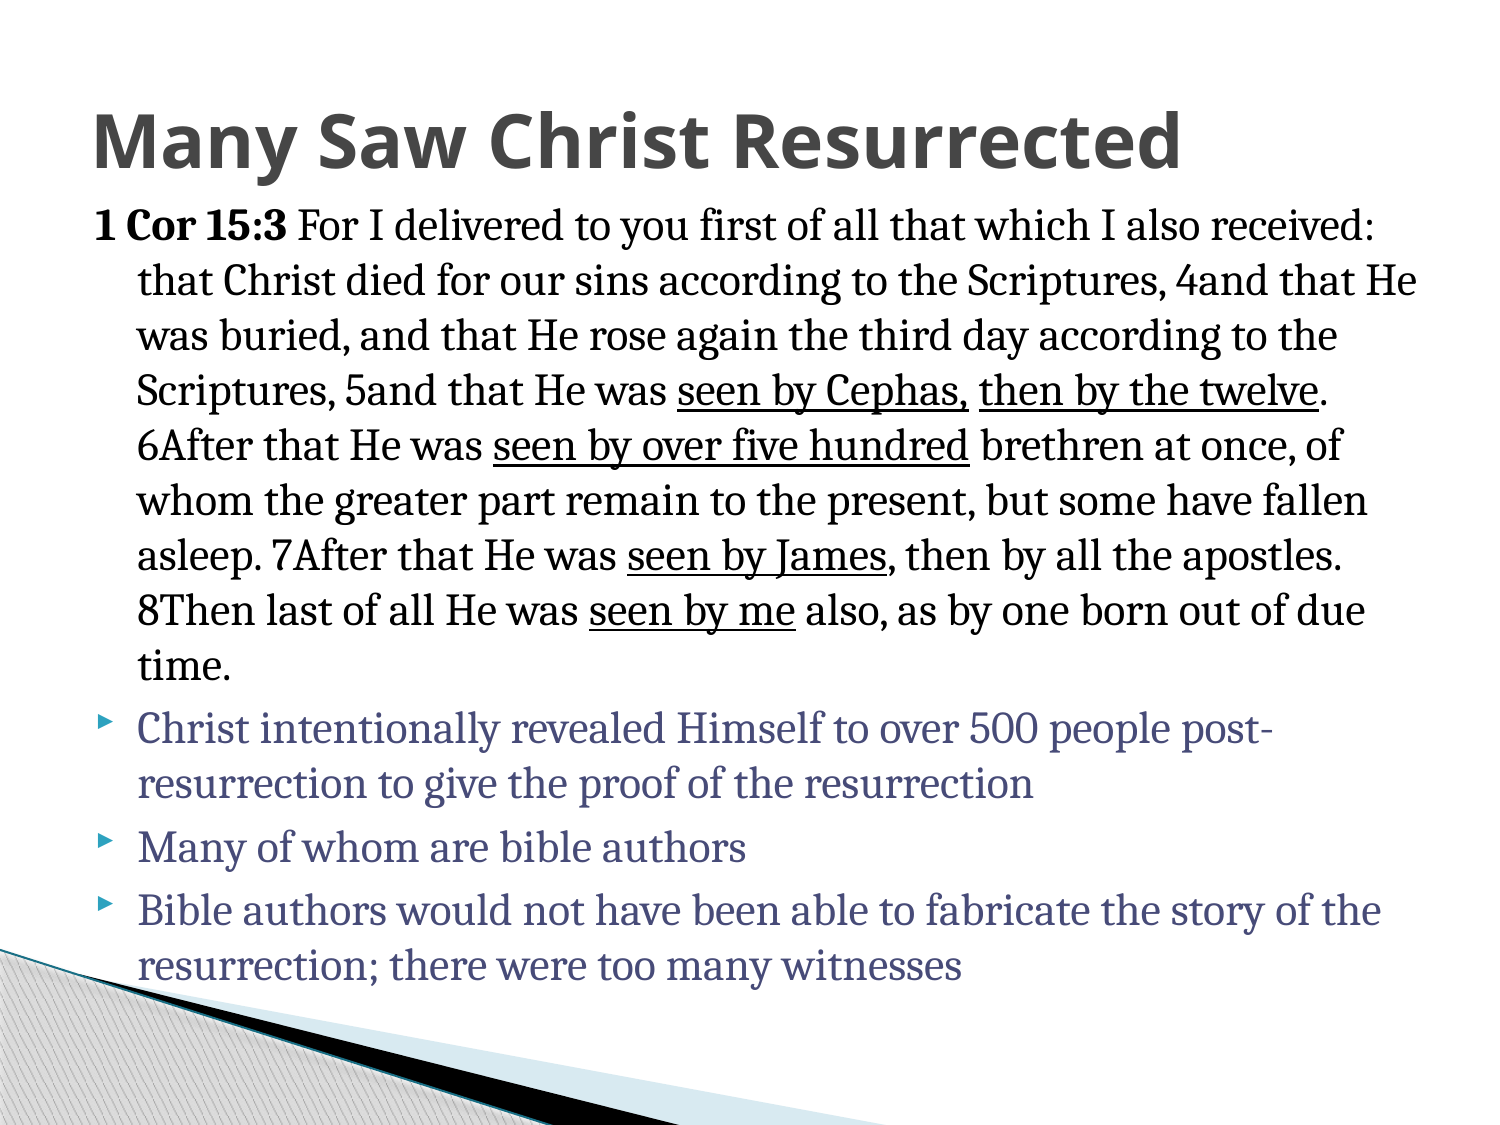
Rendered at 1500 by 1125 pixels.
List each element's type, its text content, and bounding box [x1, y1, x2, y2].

title Many Saw Christ Resurrected [75, 45, 1425, 187]
list 1 Cor 15:3 For I delivered to you first of all that which I also received: that Christ died for our sins according to the Scriptures, 4and that He was buried, and that He rose again the third day according to the Scriptures, 5and that He was seen by Cephas, then by the twelve. 6After that He was seen by over five hundred brethren at once, of whom the greater part remain to the present, but some have fallen asleep. 7After that He was seen by James, then by all the apostles. 8Then last of all He was seen by me also, as by one born out of due time. Christ intentionally revealed Himself to over 500 people post-resurrection to give the proof of the resurrection Many of whom are bible authors Bible authors would not have been able to fabricate the story of the resurrection; there were too many witnesses [62, 187, 1438, 1001]
